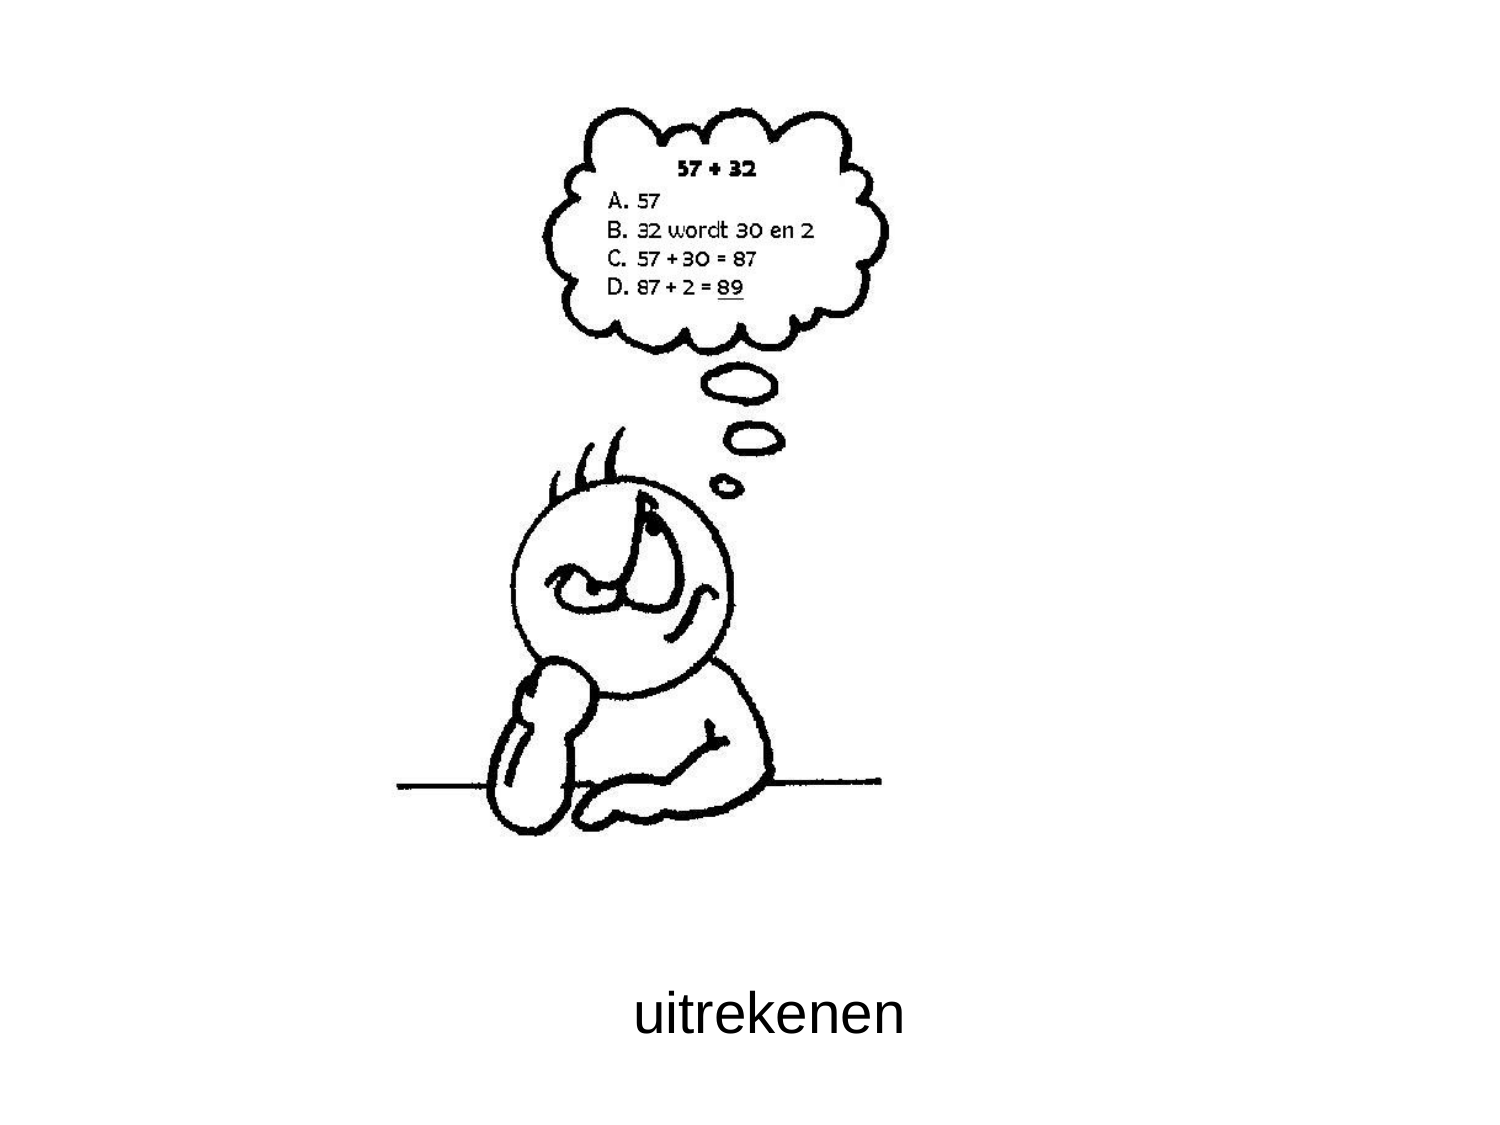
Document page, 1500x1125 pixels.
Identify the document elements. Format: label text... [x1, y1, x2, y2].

picture [371, 77, 1161, 870]
text_box uitrekenen [618, 967, 922, 1053]
